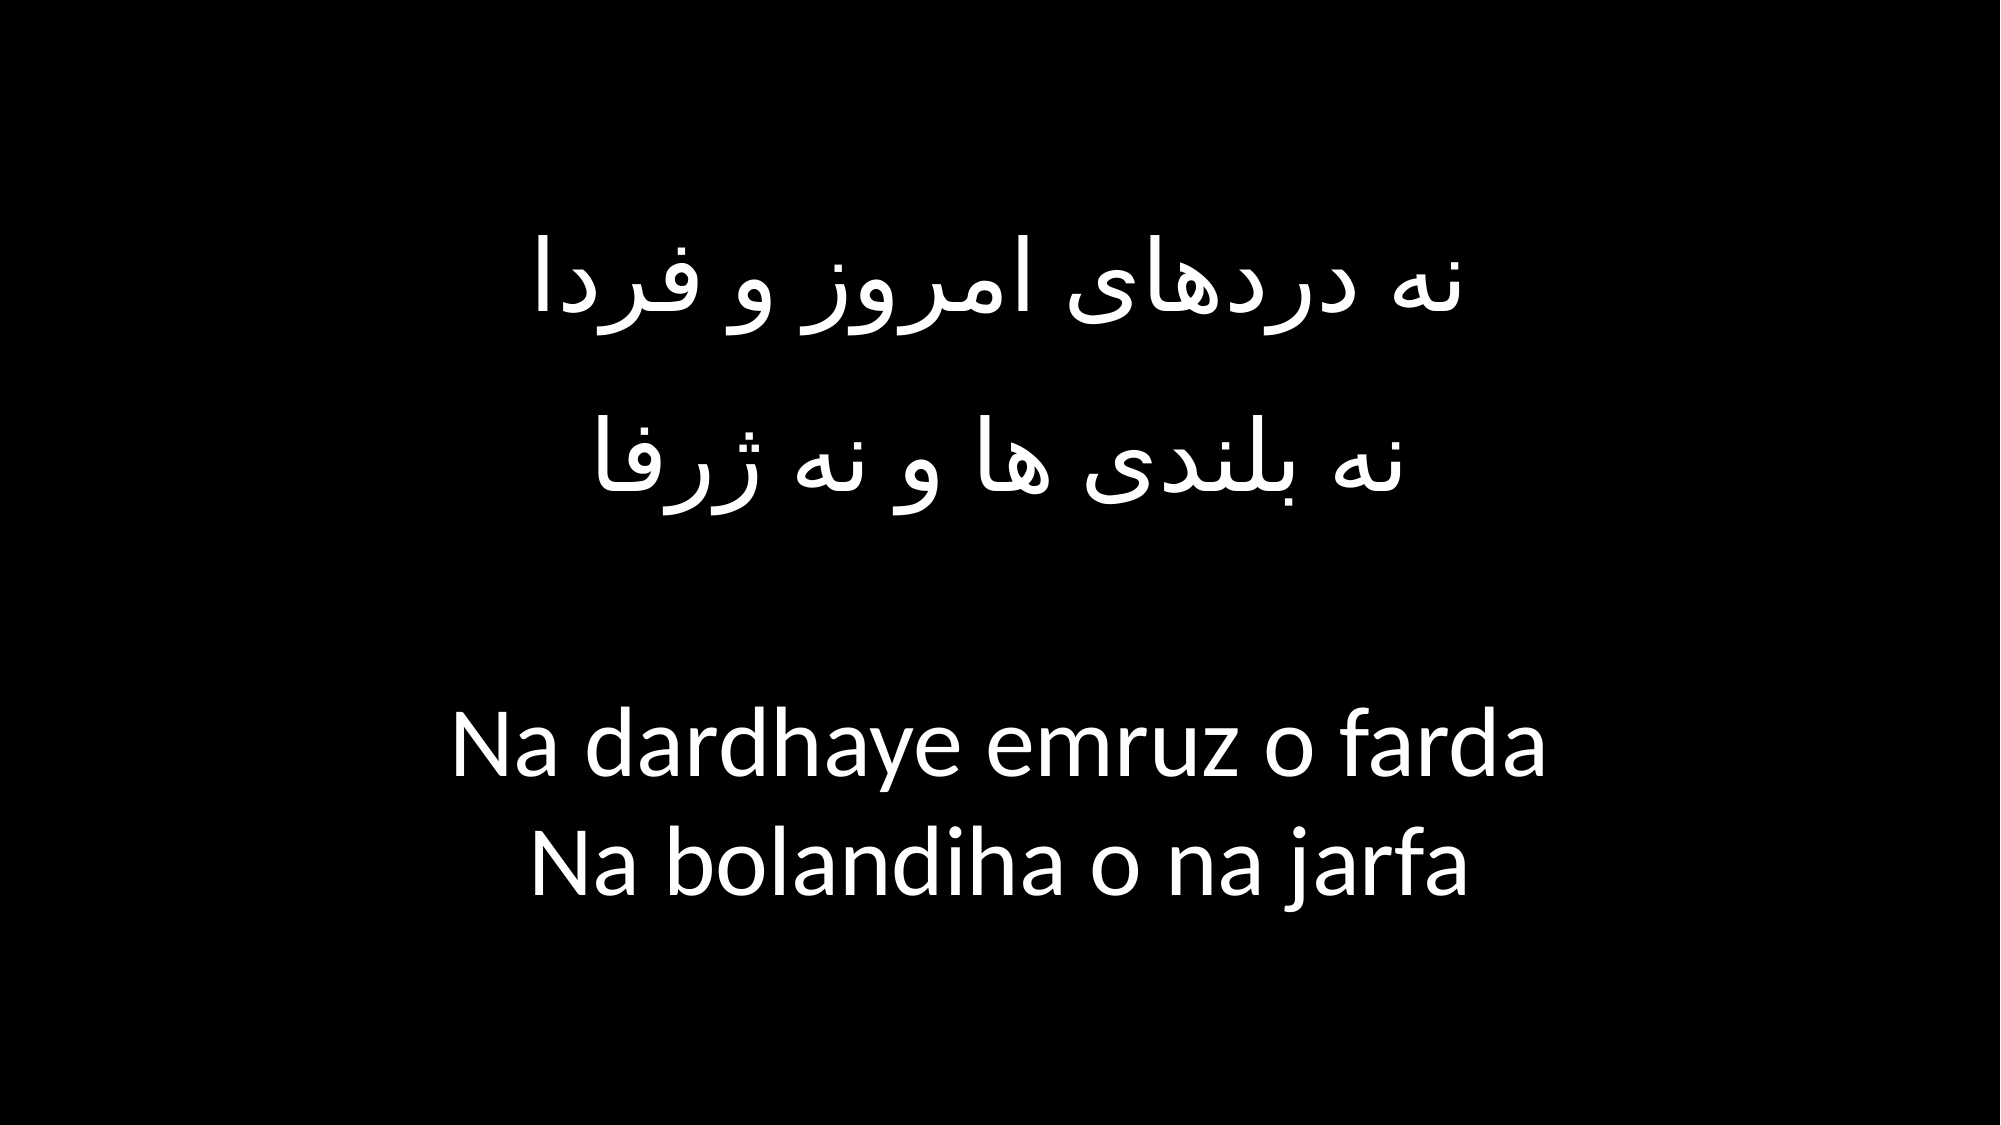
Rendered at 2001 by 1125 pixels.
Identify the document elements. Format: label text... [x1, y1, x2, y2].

text_box نه دردهای امروز و فردا نه بلندی ها و نه ژرفا Na dardhaye emruz o farda Na bolandiha o na jarfa [6, 143, 1994, 924]
